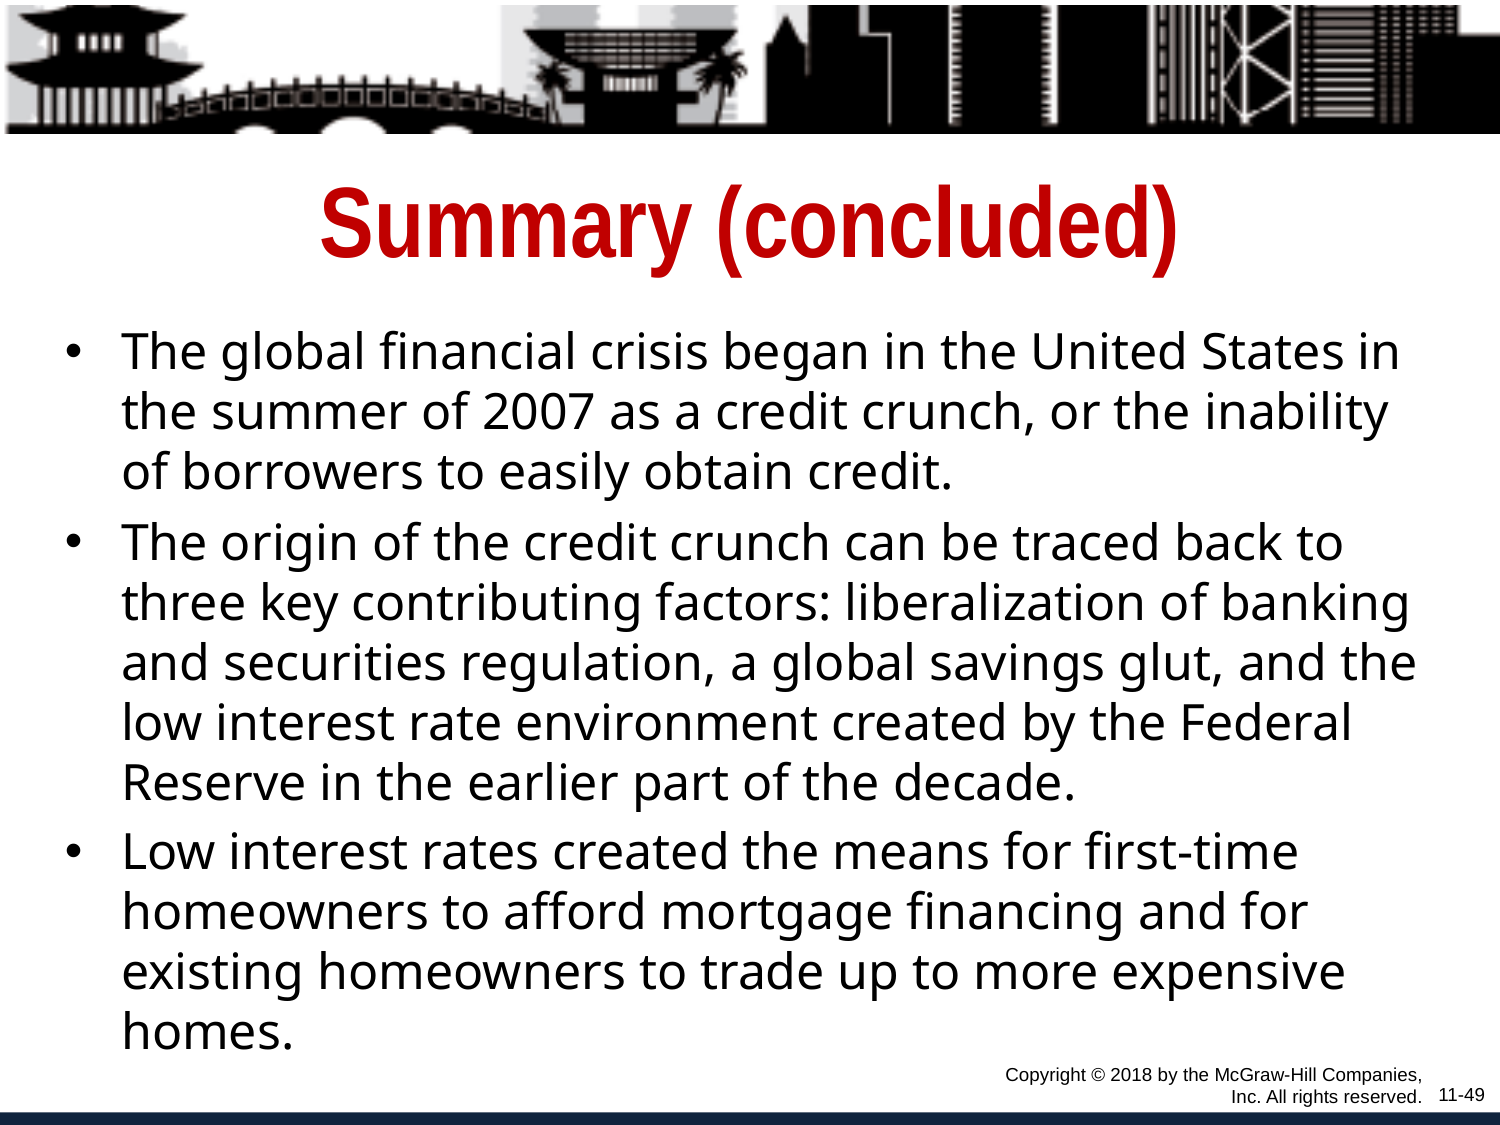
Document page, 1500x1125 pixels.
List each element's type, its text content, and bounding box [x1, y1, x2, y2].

text_box 11-49 [1412, 1074, 1500, 1125]
footer Copyright © 2018 by the McGraw-Hill Companies, Inc. All rights reserved. [962, 1062, 1438, 1125]
title Summary (concluded) [75, 149, 1425, 312]
list The global financial crisis began in the United States in the summer of 2007 as a credit crunch, or the inability of borrowers to easily obtain credit. The origin of the credit crunch can be traced back to three key contributing factors: liberalization of banking and securities regulation, a global savings glut, and the low interest rate environment created by the Federal Reserve in the earlier part of the decade. Low interest rates created the means for first-time homeowners to afford mortgage financing and for existing homeowners to trade up to more expensive homes. [50, 312, 1438, 1055]
picture [0, 5, 1500, 134]
